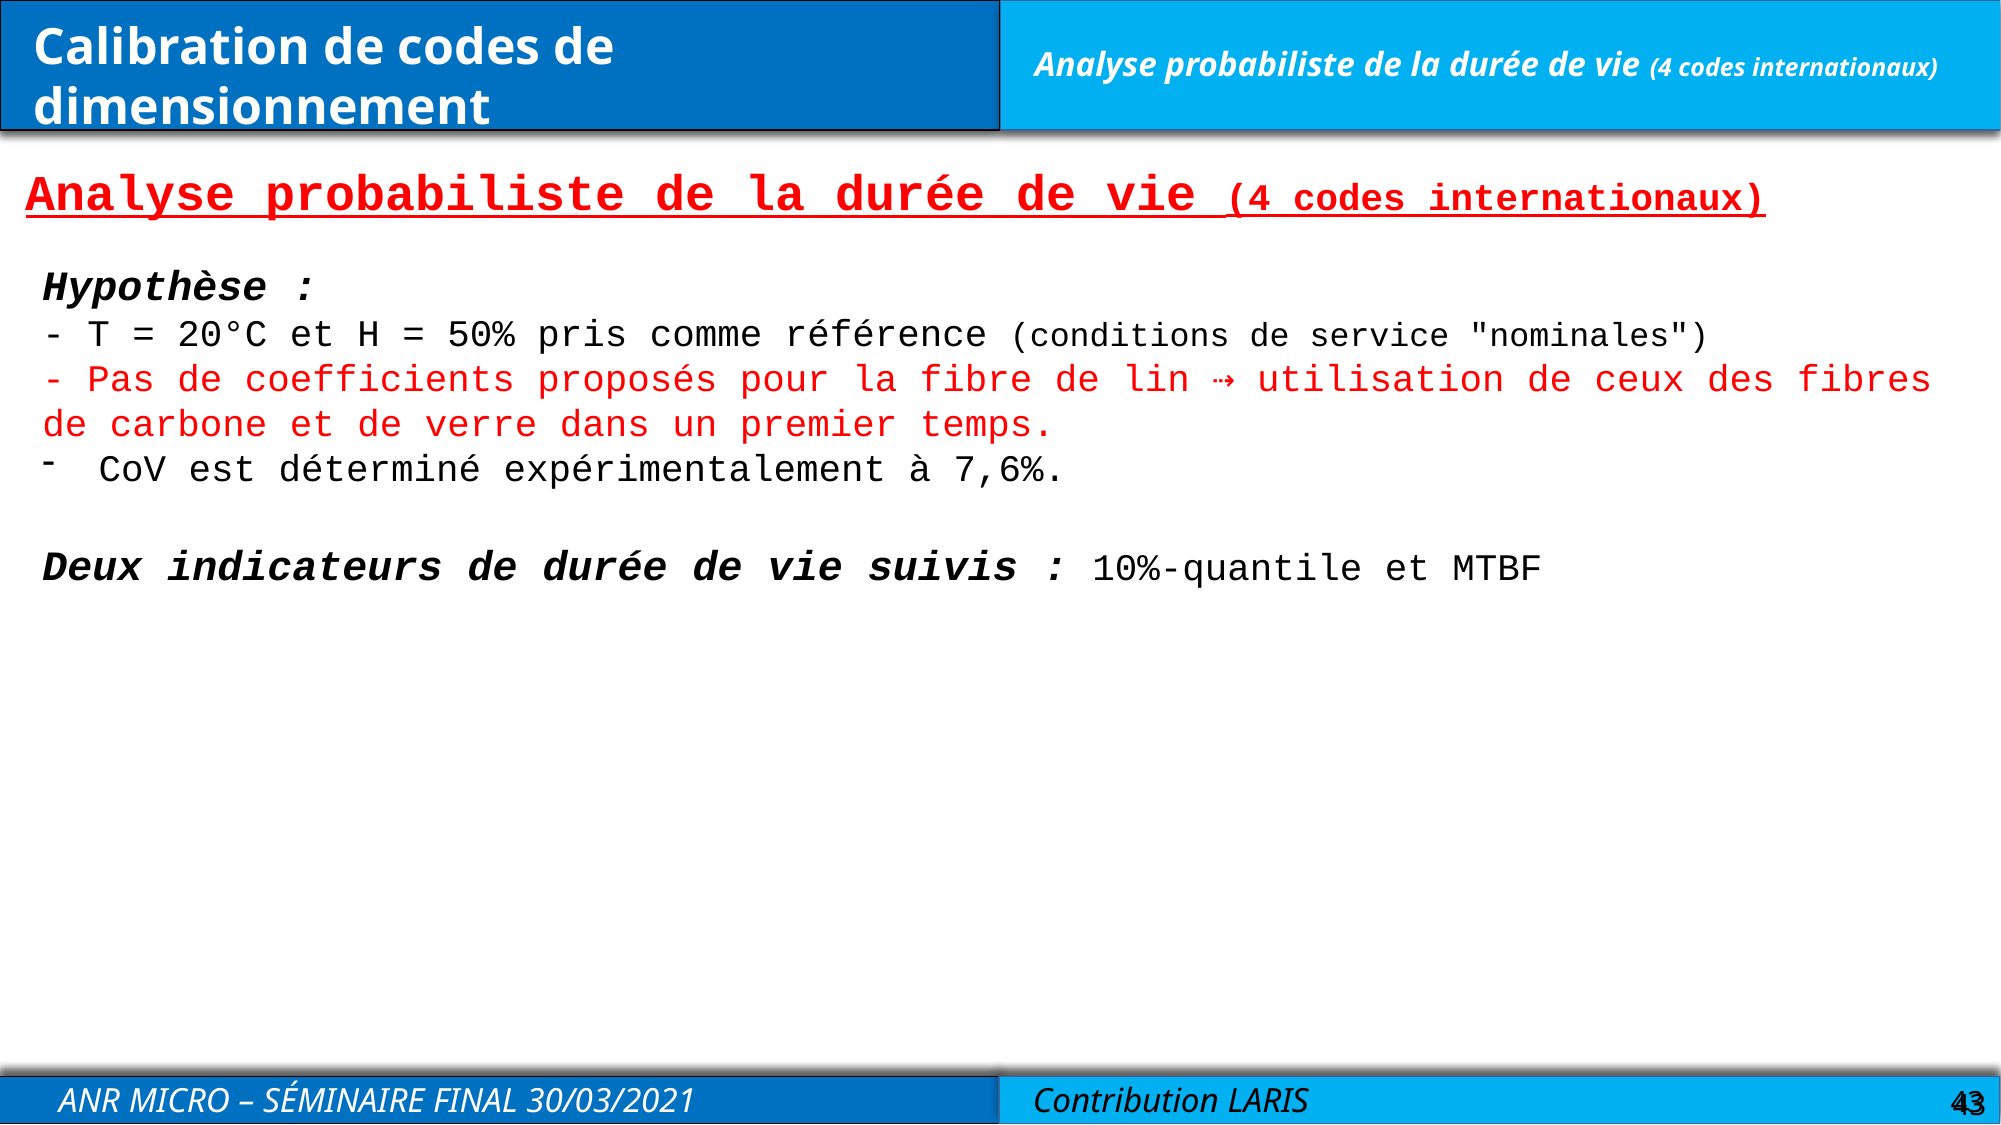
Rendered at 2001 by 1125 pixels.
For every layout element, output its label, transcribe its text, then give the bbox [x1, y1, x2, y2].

slide_number 43 [1912, 1078, 2000, 1125]
text_box Analyse probabiliste de la durée de vie (4 codes internationaux) [10, 160, 1913, 229]
text_box Analyse probabiliste de la durée de vie (4 codes internationaux) [1020, 36, 1954, 91]
text_box Calibration de codes de dimensionnement [18, 7, 630, 142]
text_box Hypothèse : - T = 20°C et H = 50% pris comme référence (conditions de service "nominales") - Pas de coefficients proposés pour la fibre de lin ⇢ utilisation de ceux des fibres de carbone et de verre dans un premier temps. CoV est déterminé expérimentalement à 7,6%. Deux indicateurs de durée de vie suivis : 10%-quantile et MTBF [27, 251, 2000, 646]
